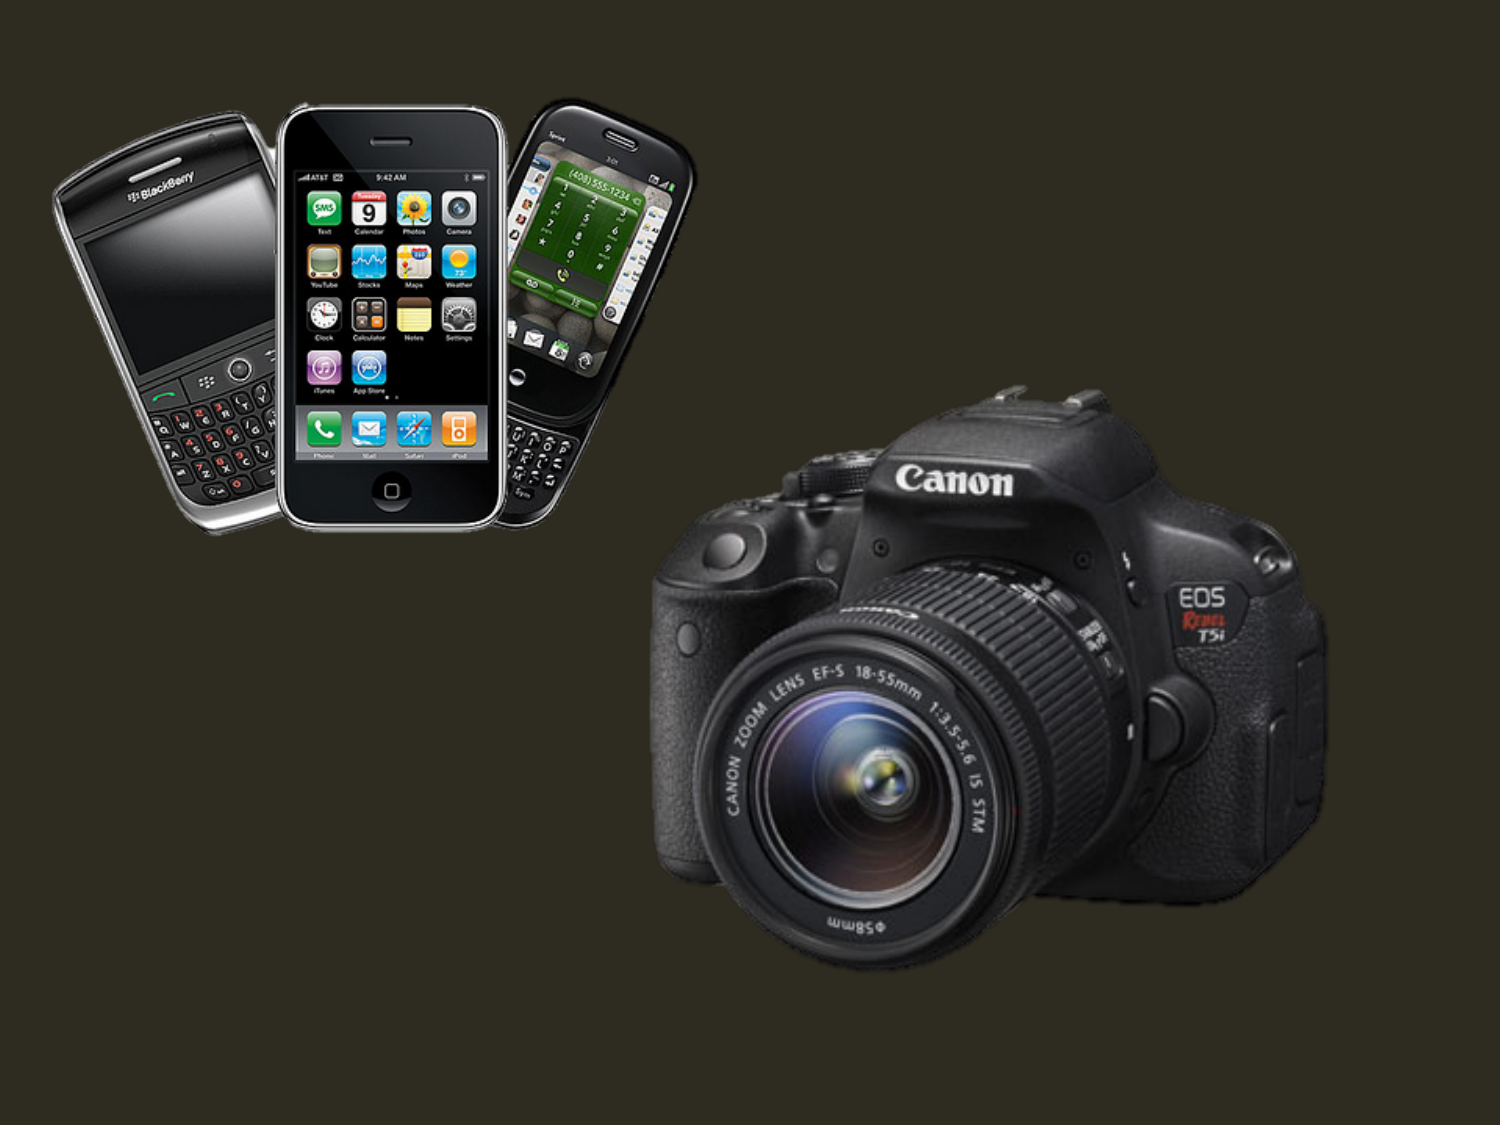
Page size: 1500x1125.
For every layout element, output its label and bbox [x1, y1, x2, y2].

picture [0, 39, 1451, 992]
